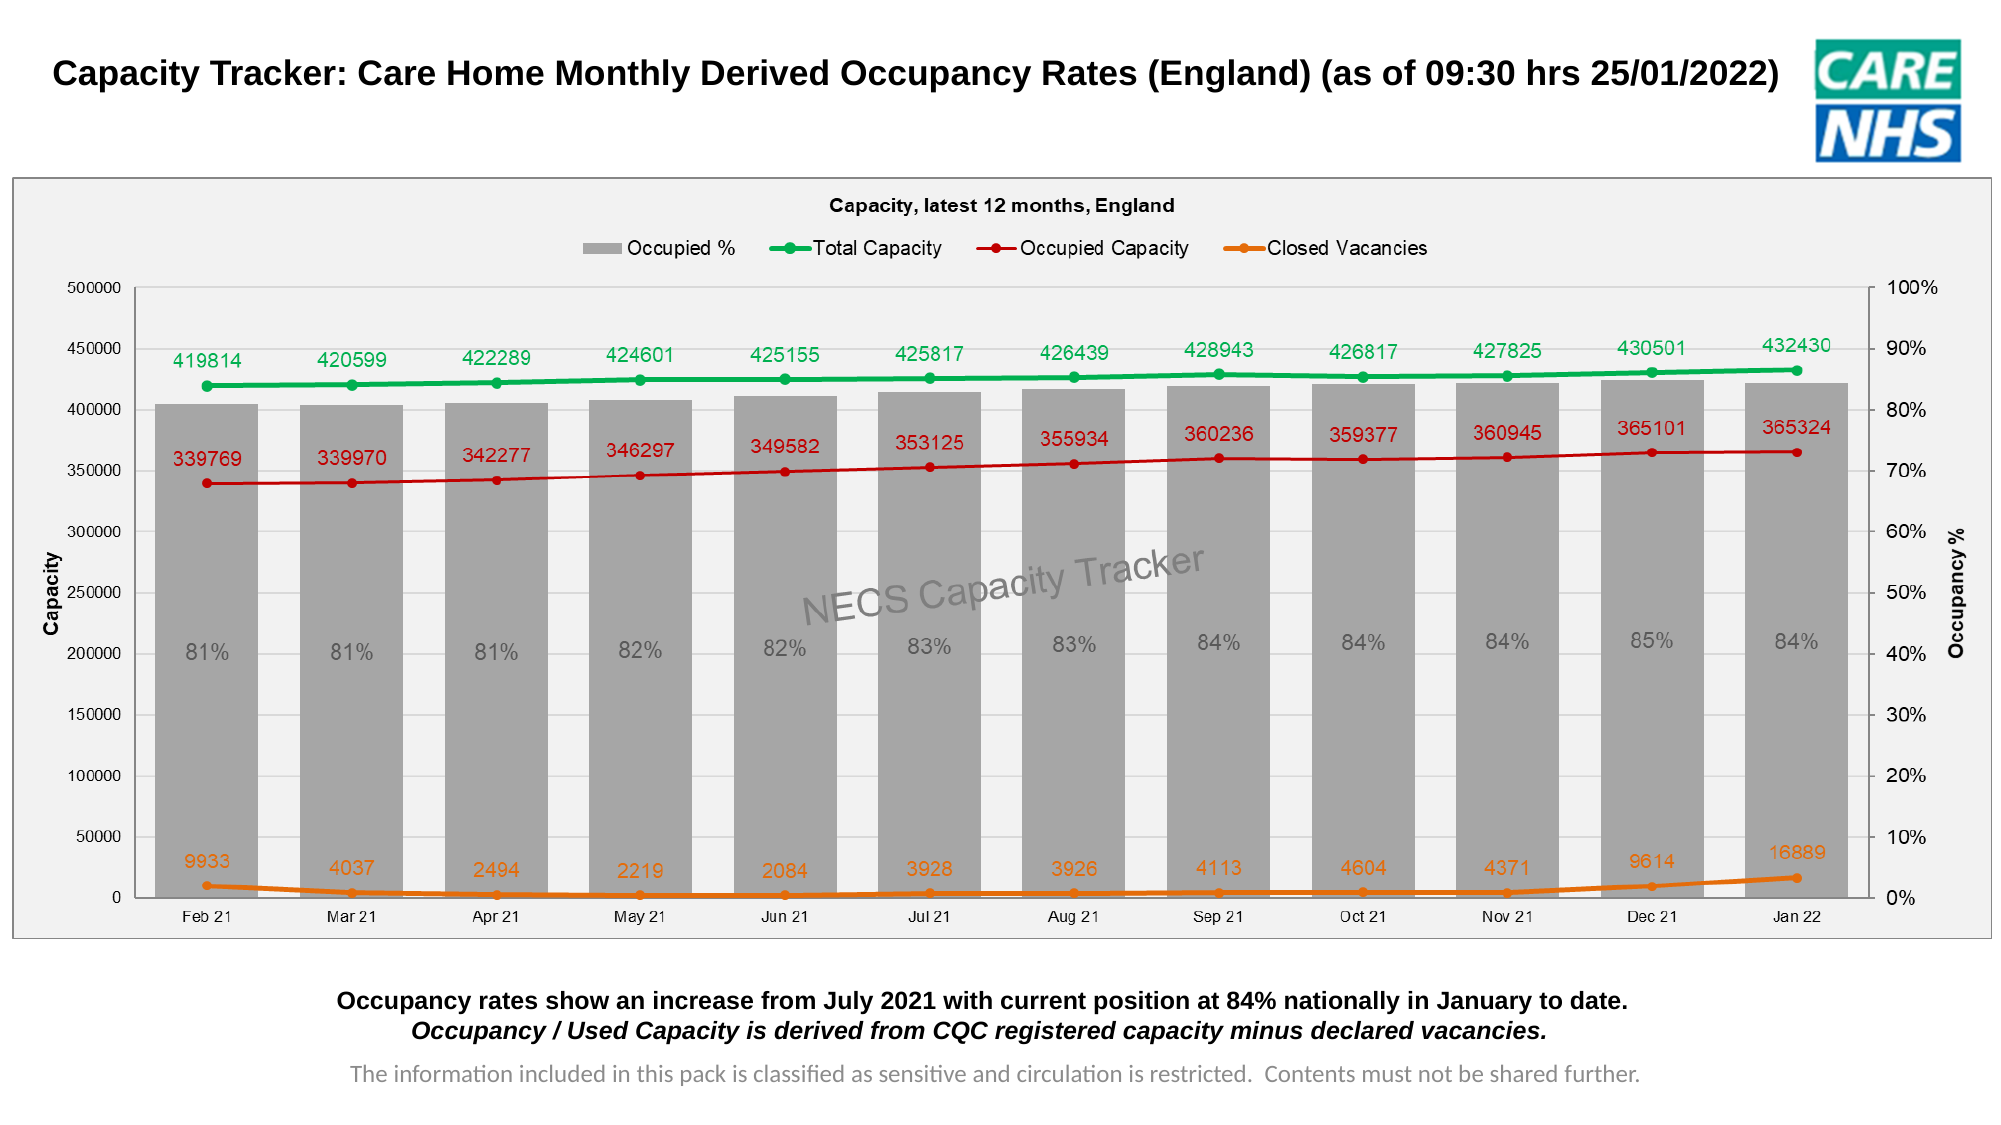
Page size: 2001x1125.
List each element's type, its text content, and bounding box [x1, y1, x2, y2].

picture [12, 177, 1992, 939]
text_box Occupancy rates show an increase from July 2021 with current position at 84% nationally in January to date. Occupancy / Used Capacity is derived from CQC registered capacity minus declared vacancies. [21, 977, 1947, 1053]
picture [1805, 34, 1970, 173]
text_box Capacity Tracker: Care Home Monthly Derived Occupancy Rates (England) (as of 09:30 hrs 25/01/2022) [37, 42, 1805, 100]
footer The information included in this pack is classified as sensitive and circulation is restricted. Contents must not be shared further. [65, 1042, 1929, 1103]
